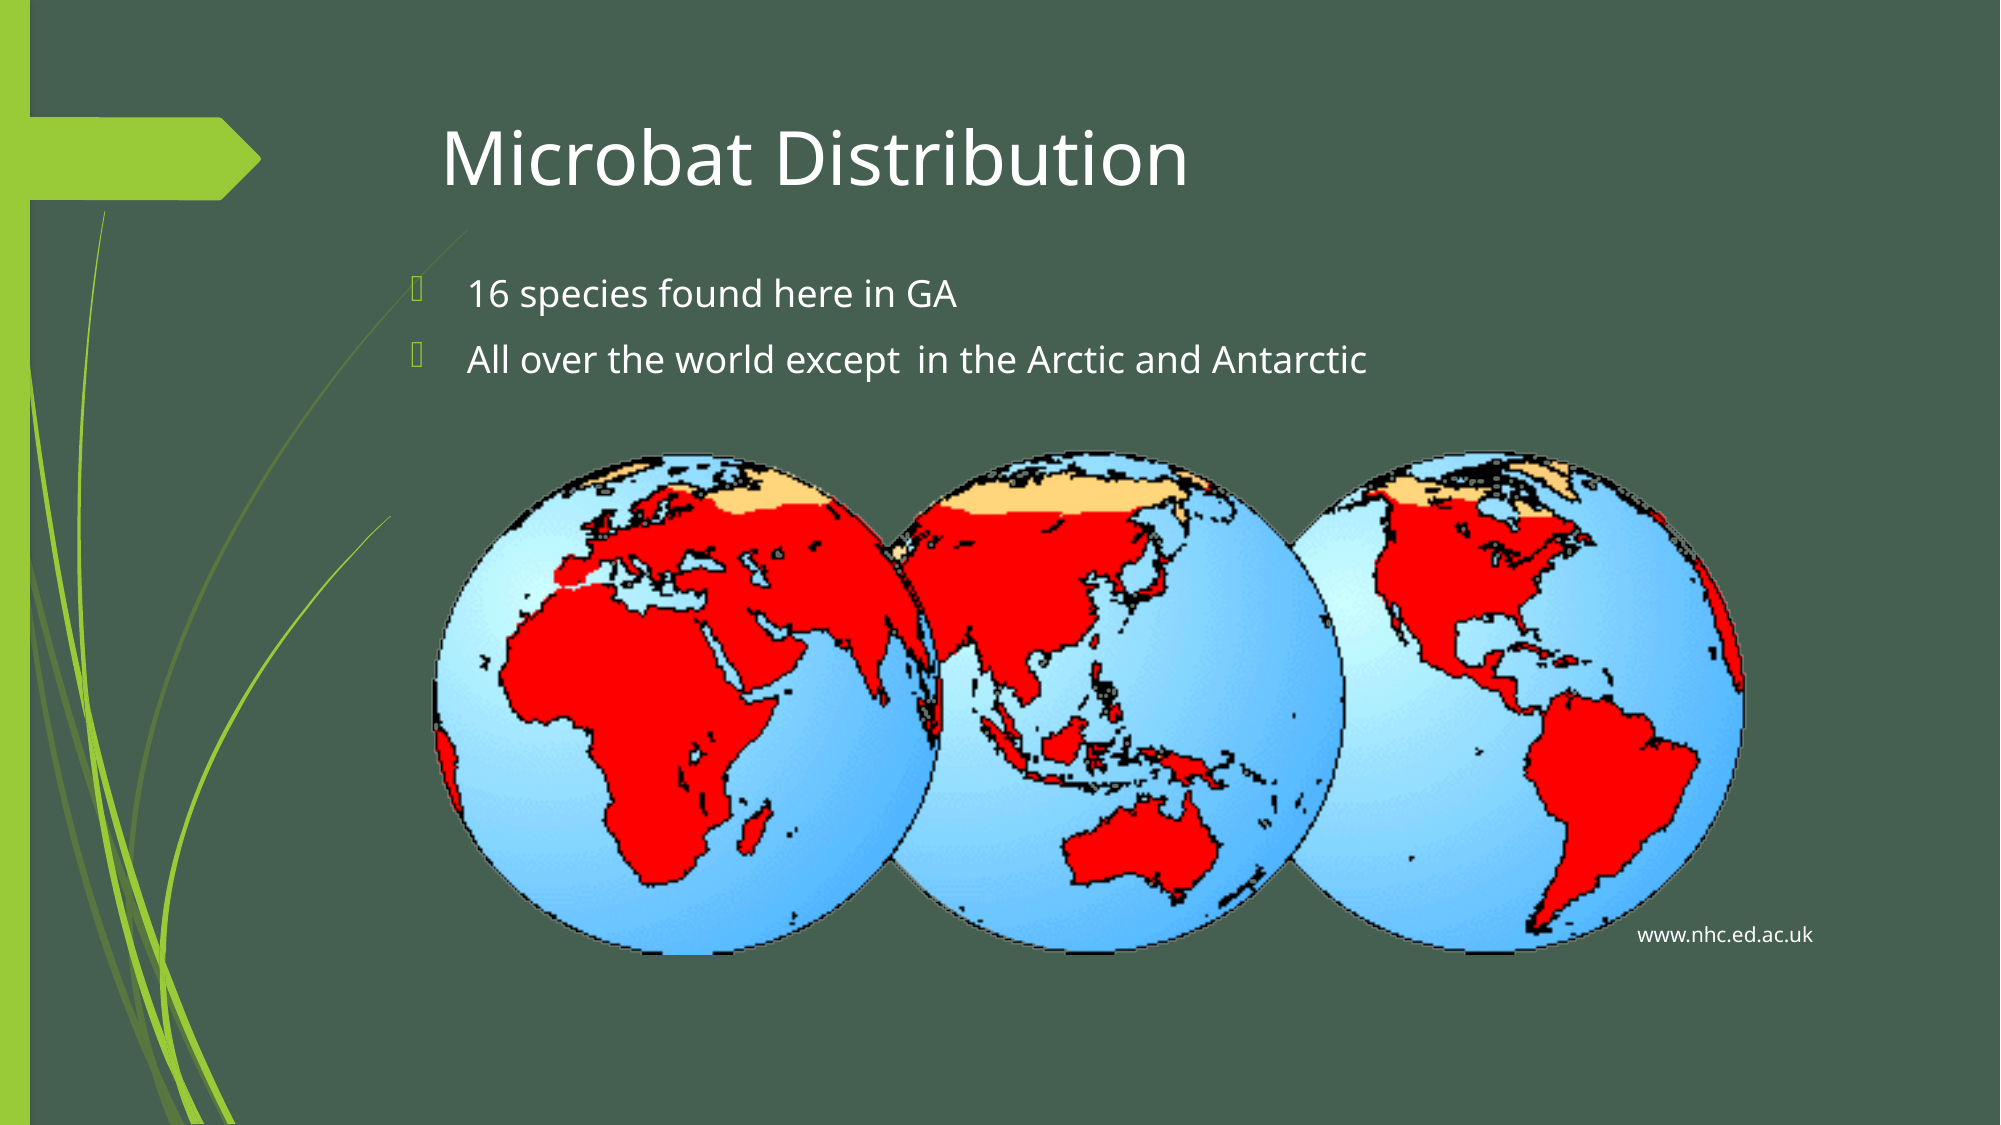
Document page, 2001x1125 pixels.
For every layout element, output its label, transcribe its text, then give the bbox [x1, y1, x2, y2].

title Microbat Distribution [425, 102, 1888, 262]
list 16 species found here in GA All over the world except in the Arctic and Antarctic [395, 262, 2000, 378]
picture [425, 441, 1749, 956]
text_box www.nhc.ed.ac.uk [1754, 914, 1828, 955]
